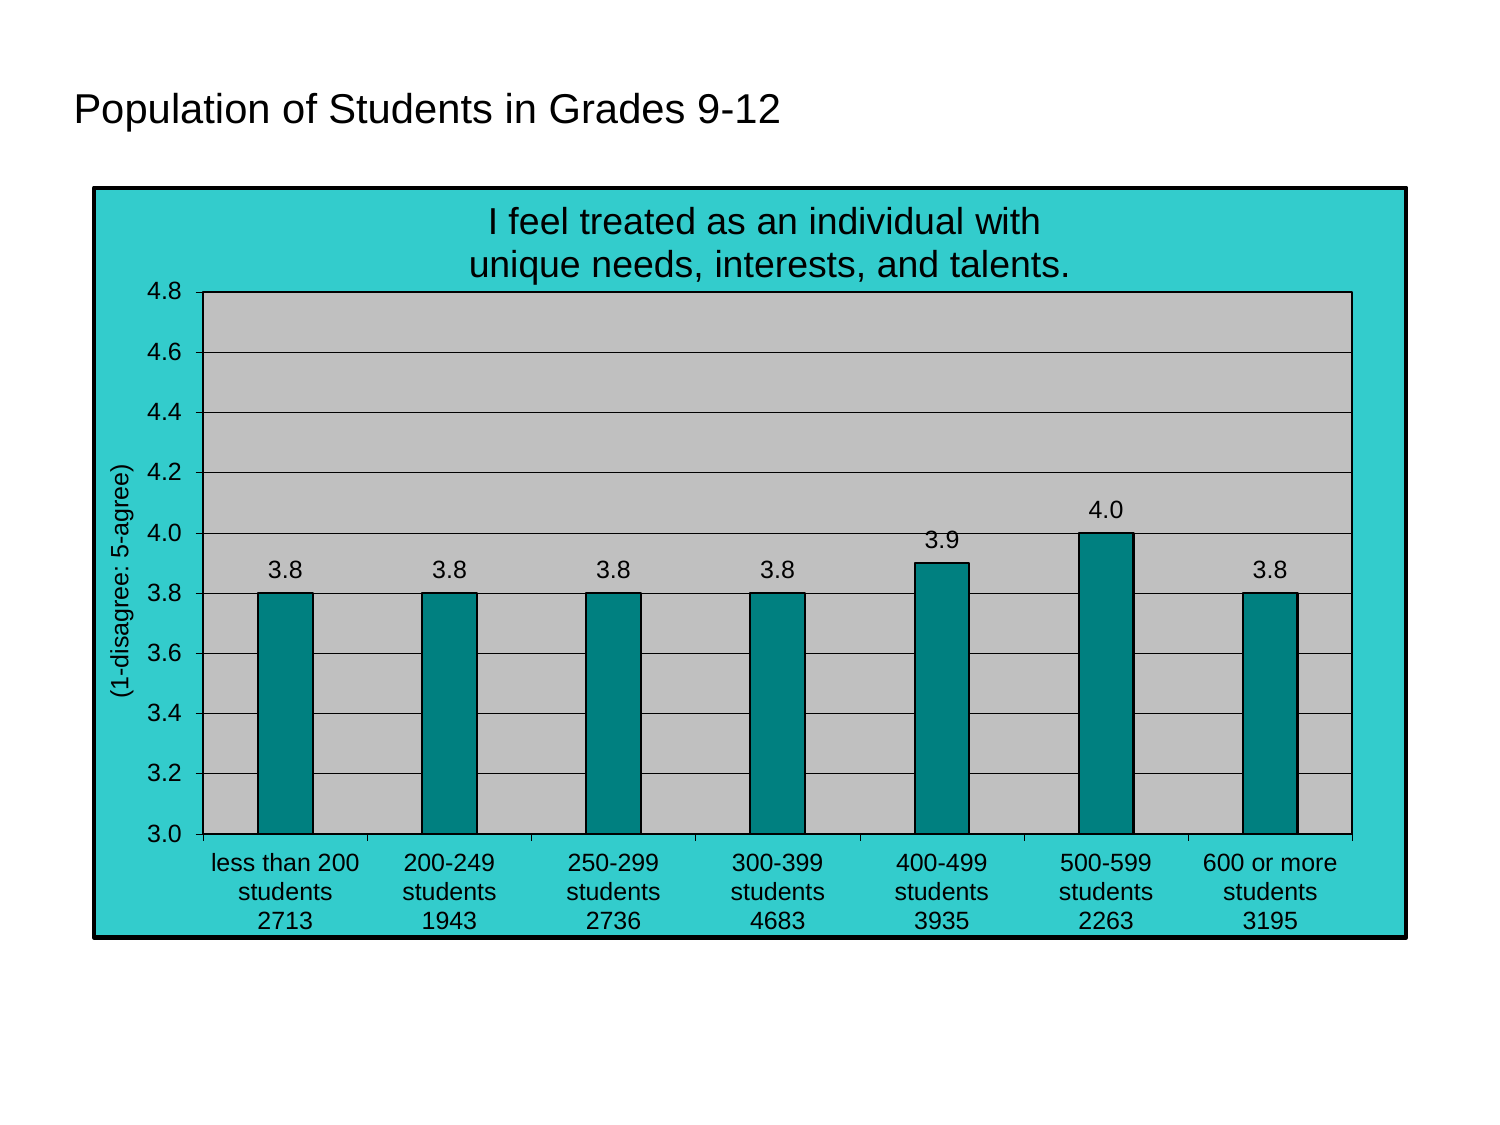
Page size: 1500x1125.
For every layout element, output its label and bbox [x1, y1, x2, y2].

picture [91, 185, 1409, 940]
